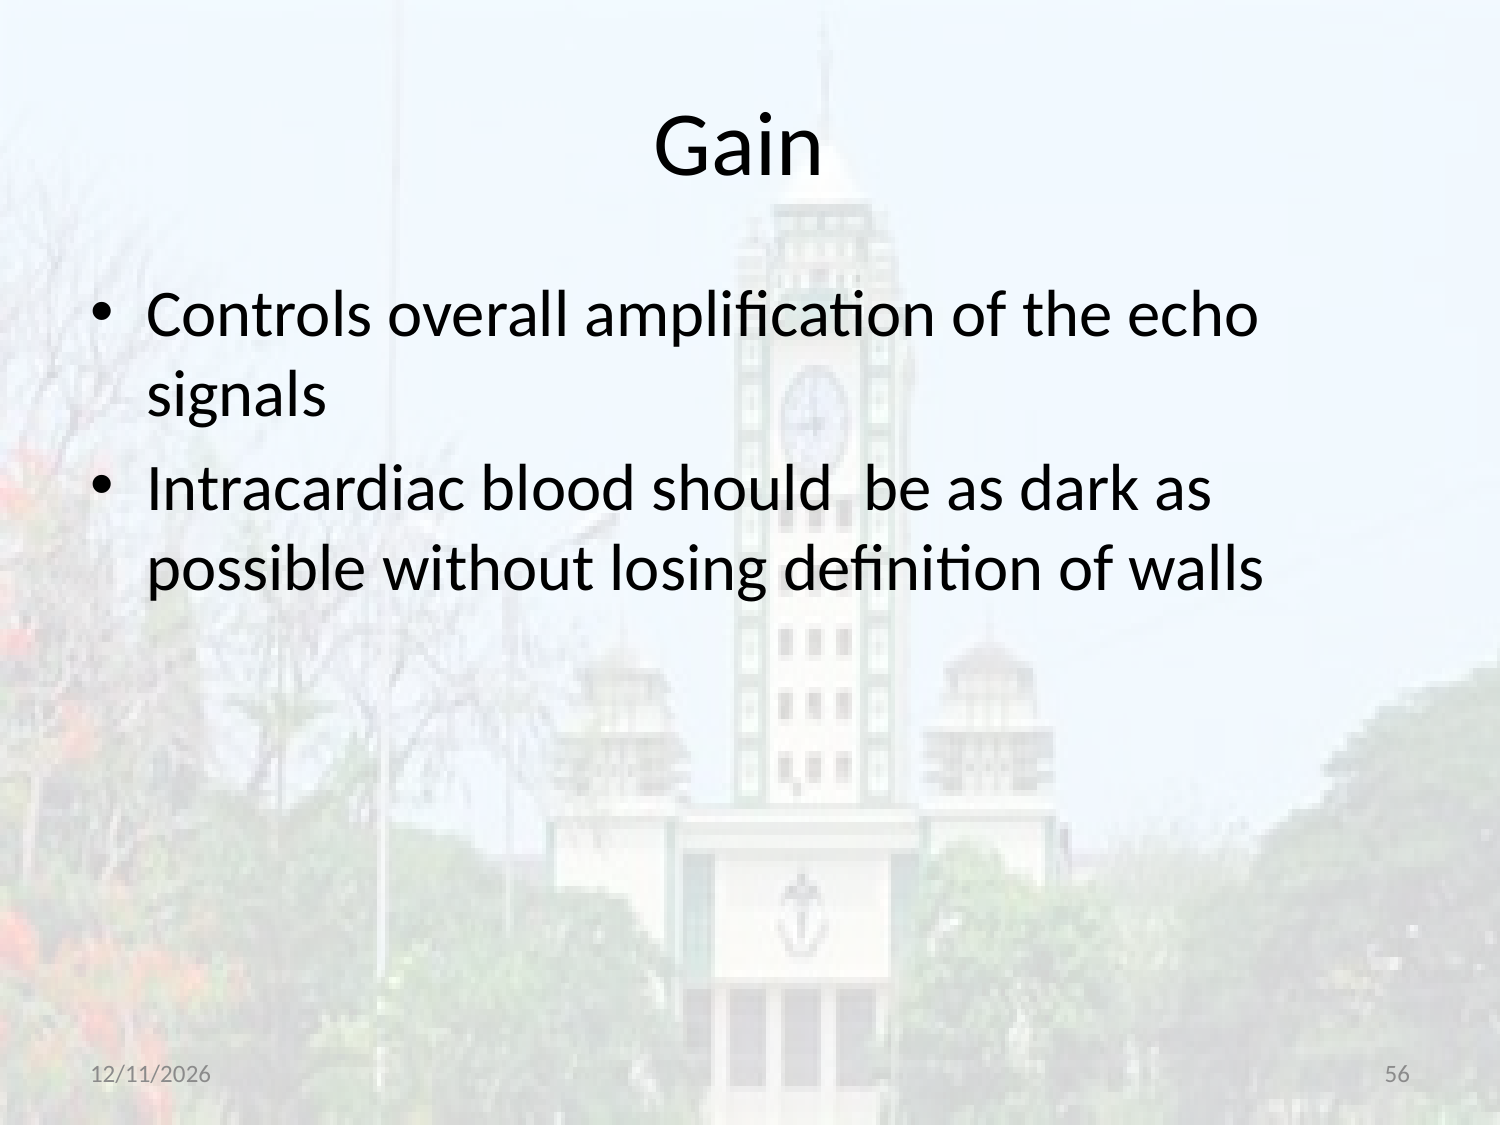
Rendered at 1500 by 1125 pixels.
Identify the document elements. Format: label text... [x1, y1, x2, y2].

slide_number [75, 1042, 425, 1103]
title Gain [75, 45, 1425, 233]
list Controls overall amplification of the echo signals Intracardiac blood should be as dark as possible without losing definition of walls [75, 262, 1425, 1005]
slide_number 56 [1074, 1042, 1425, 1103]
